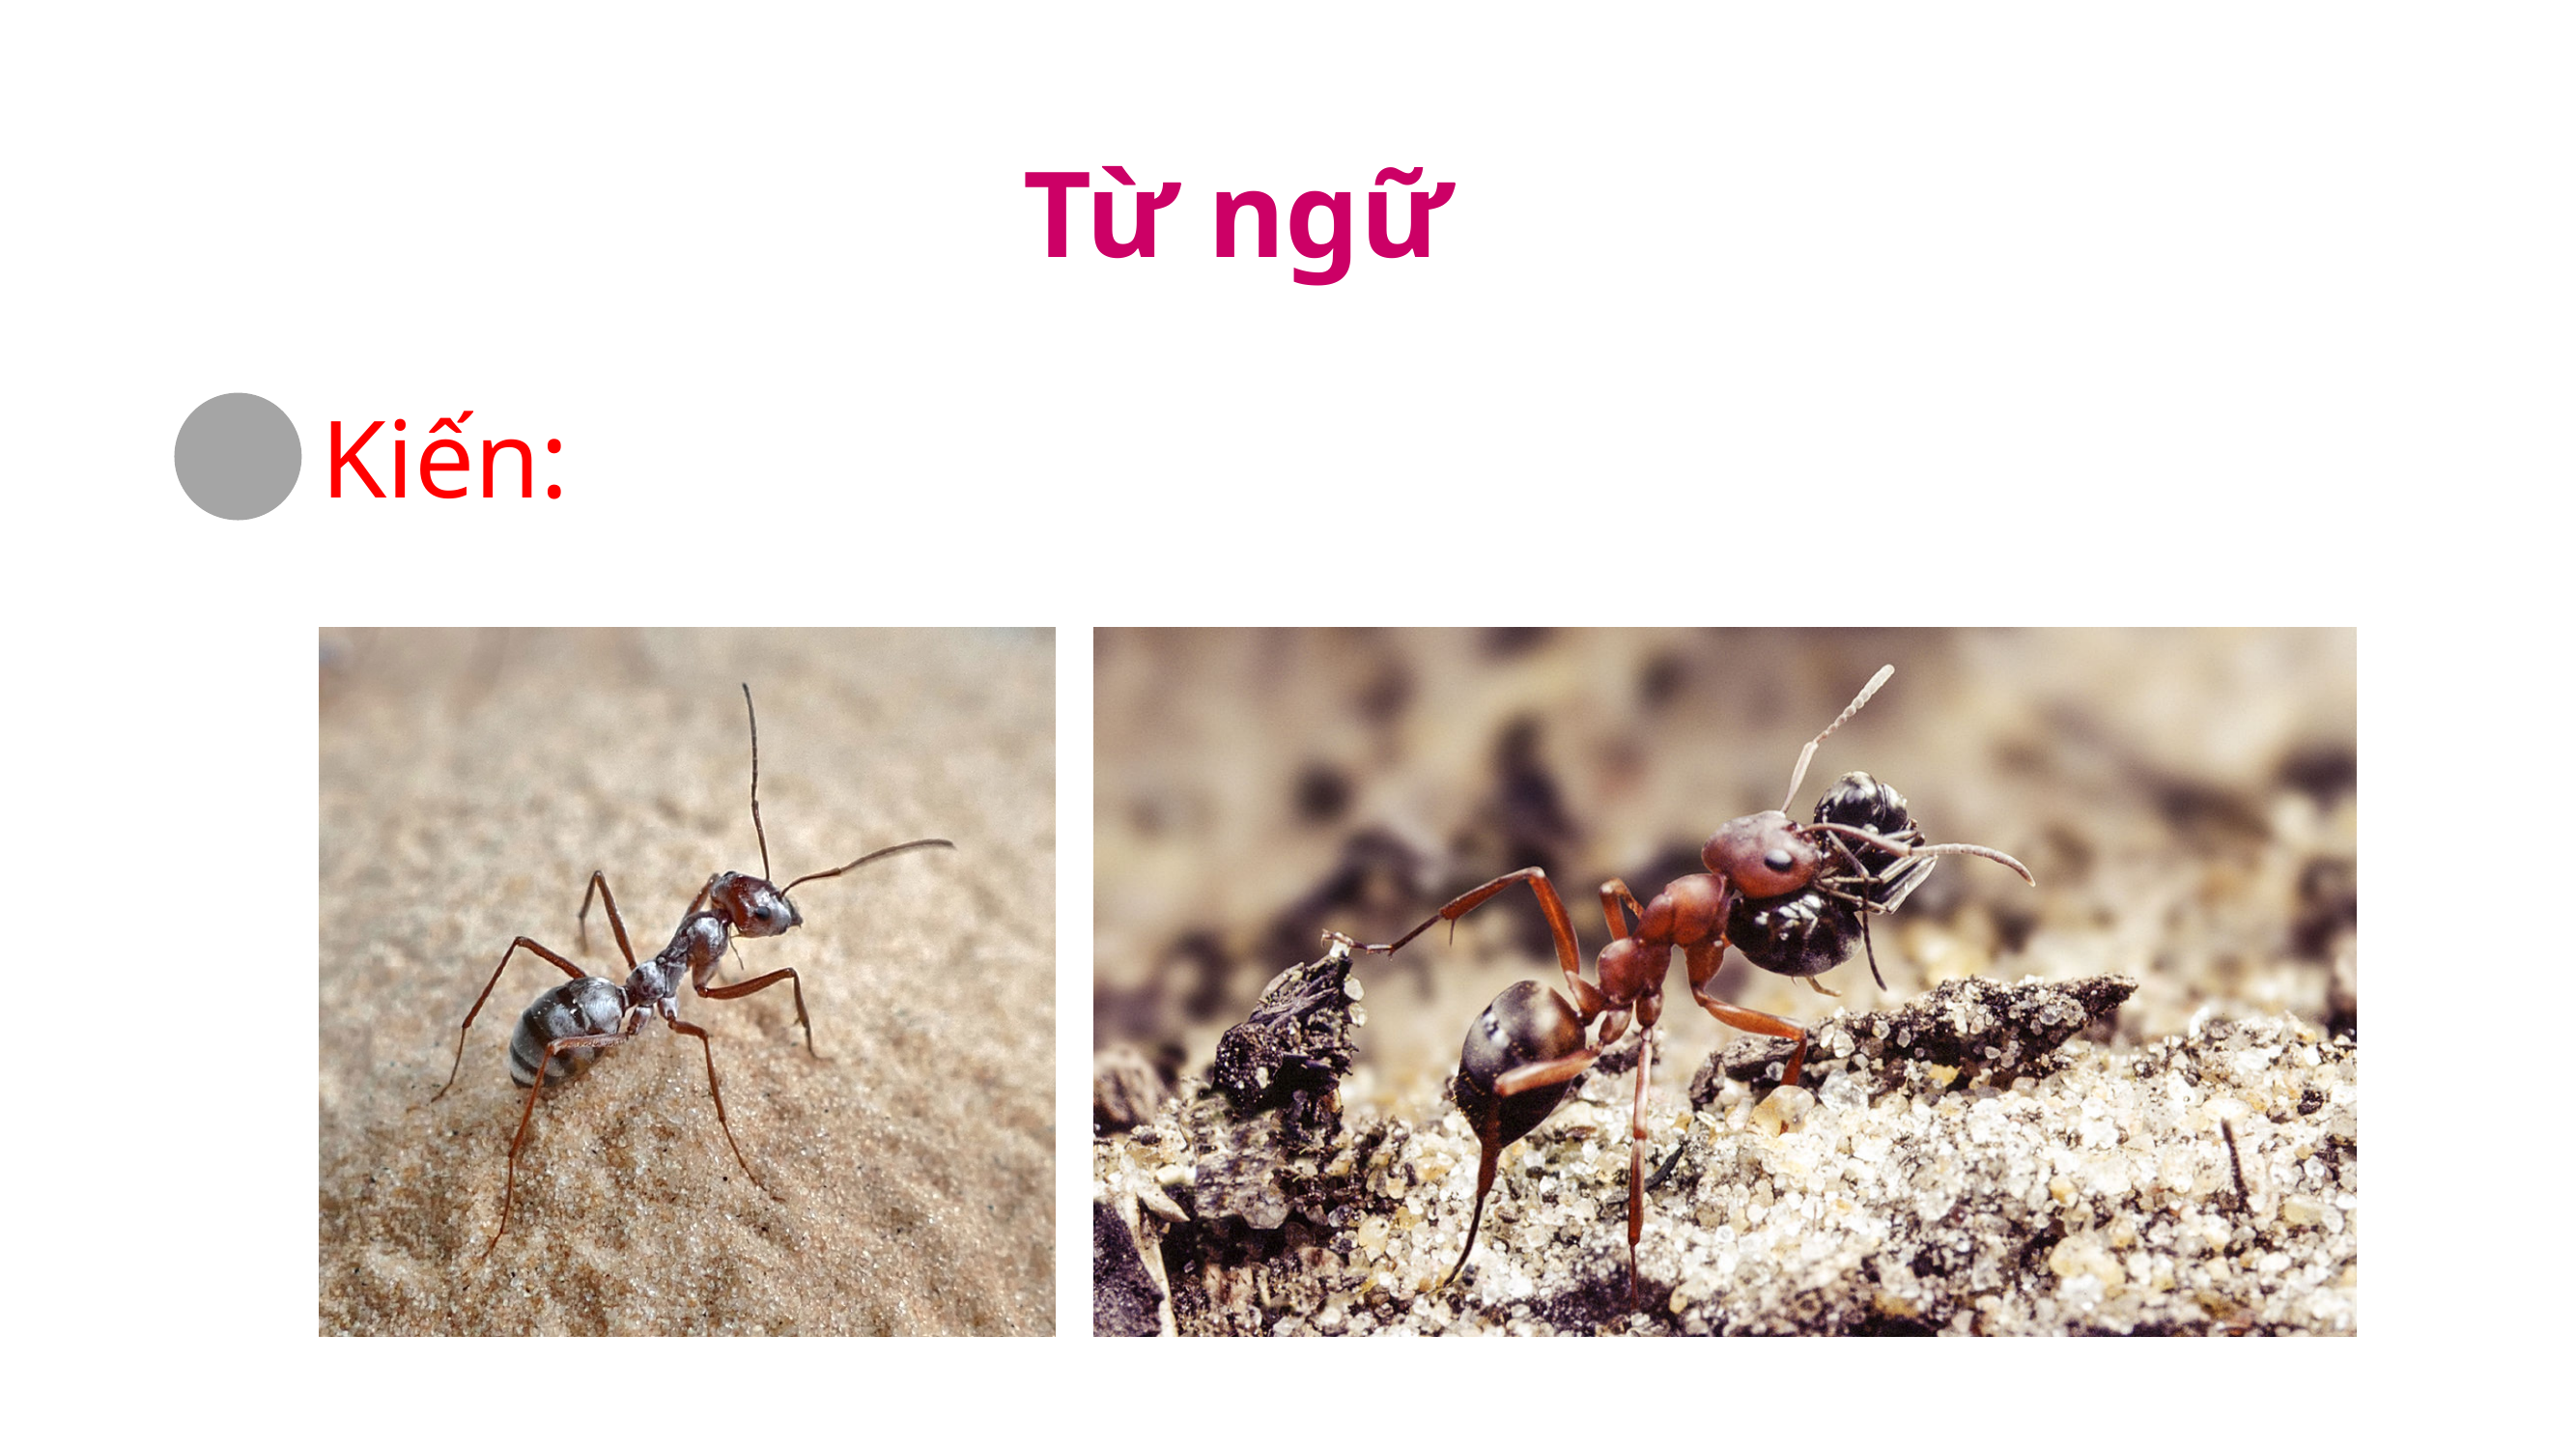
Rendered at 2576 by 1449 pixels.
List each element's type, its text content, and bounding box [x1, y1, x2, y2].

text_box [174, 392, 301, 521]
picture [319, 627, 1056, 1337]
text_box Kiến: [301, 382, 820, 529]
text_box Từ ngữ [815, 128, 1659, 291]
picture [1093, 627, 2357, 1337]
